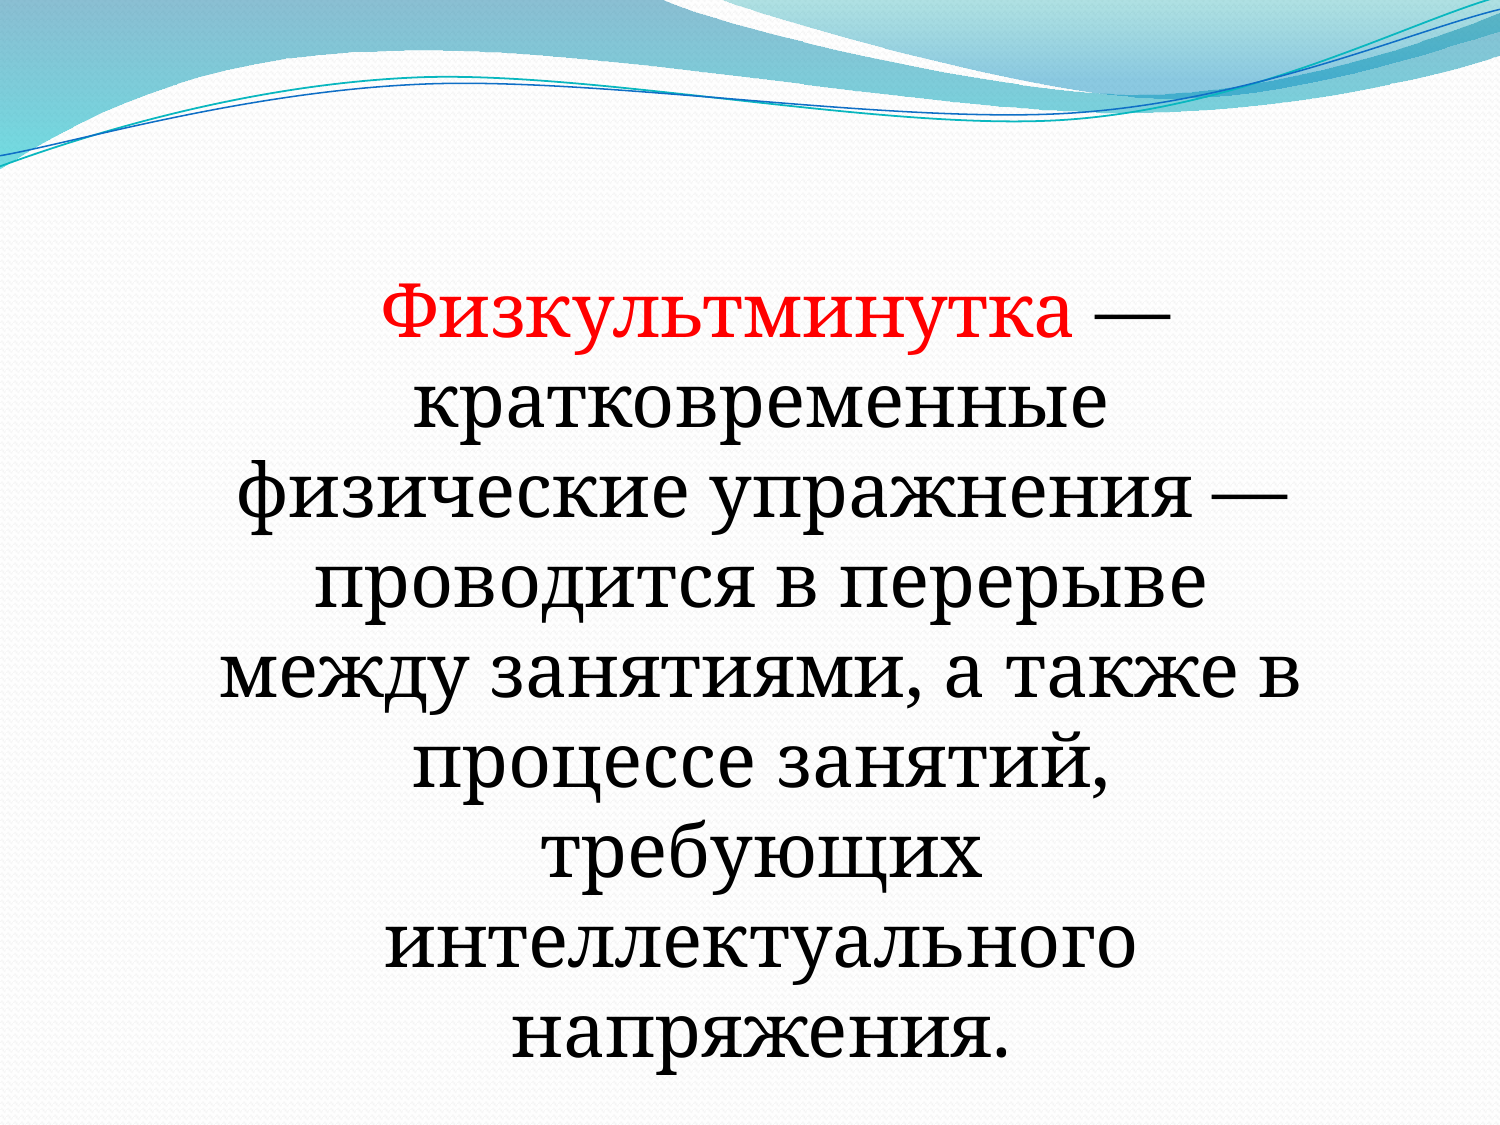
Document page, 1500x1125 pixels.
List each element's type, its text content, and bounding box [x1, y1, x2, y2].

text_box Физкультминутка — кратковременные физические упражнения — проводится в перерыве между занятиями, а также в процессе занятий, требующих интеллектуального напряжения. [194, 255, 1329, 1081]
